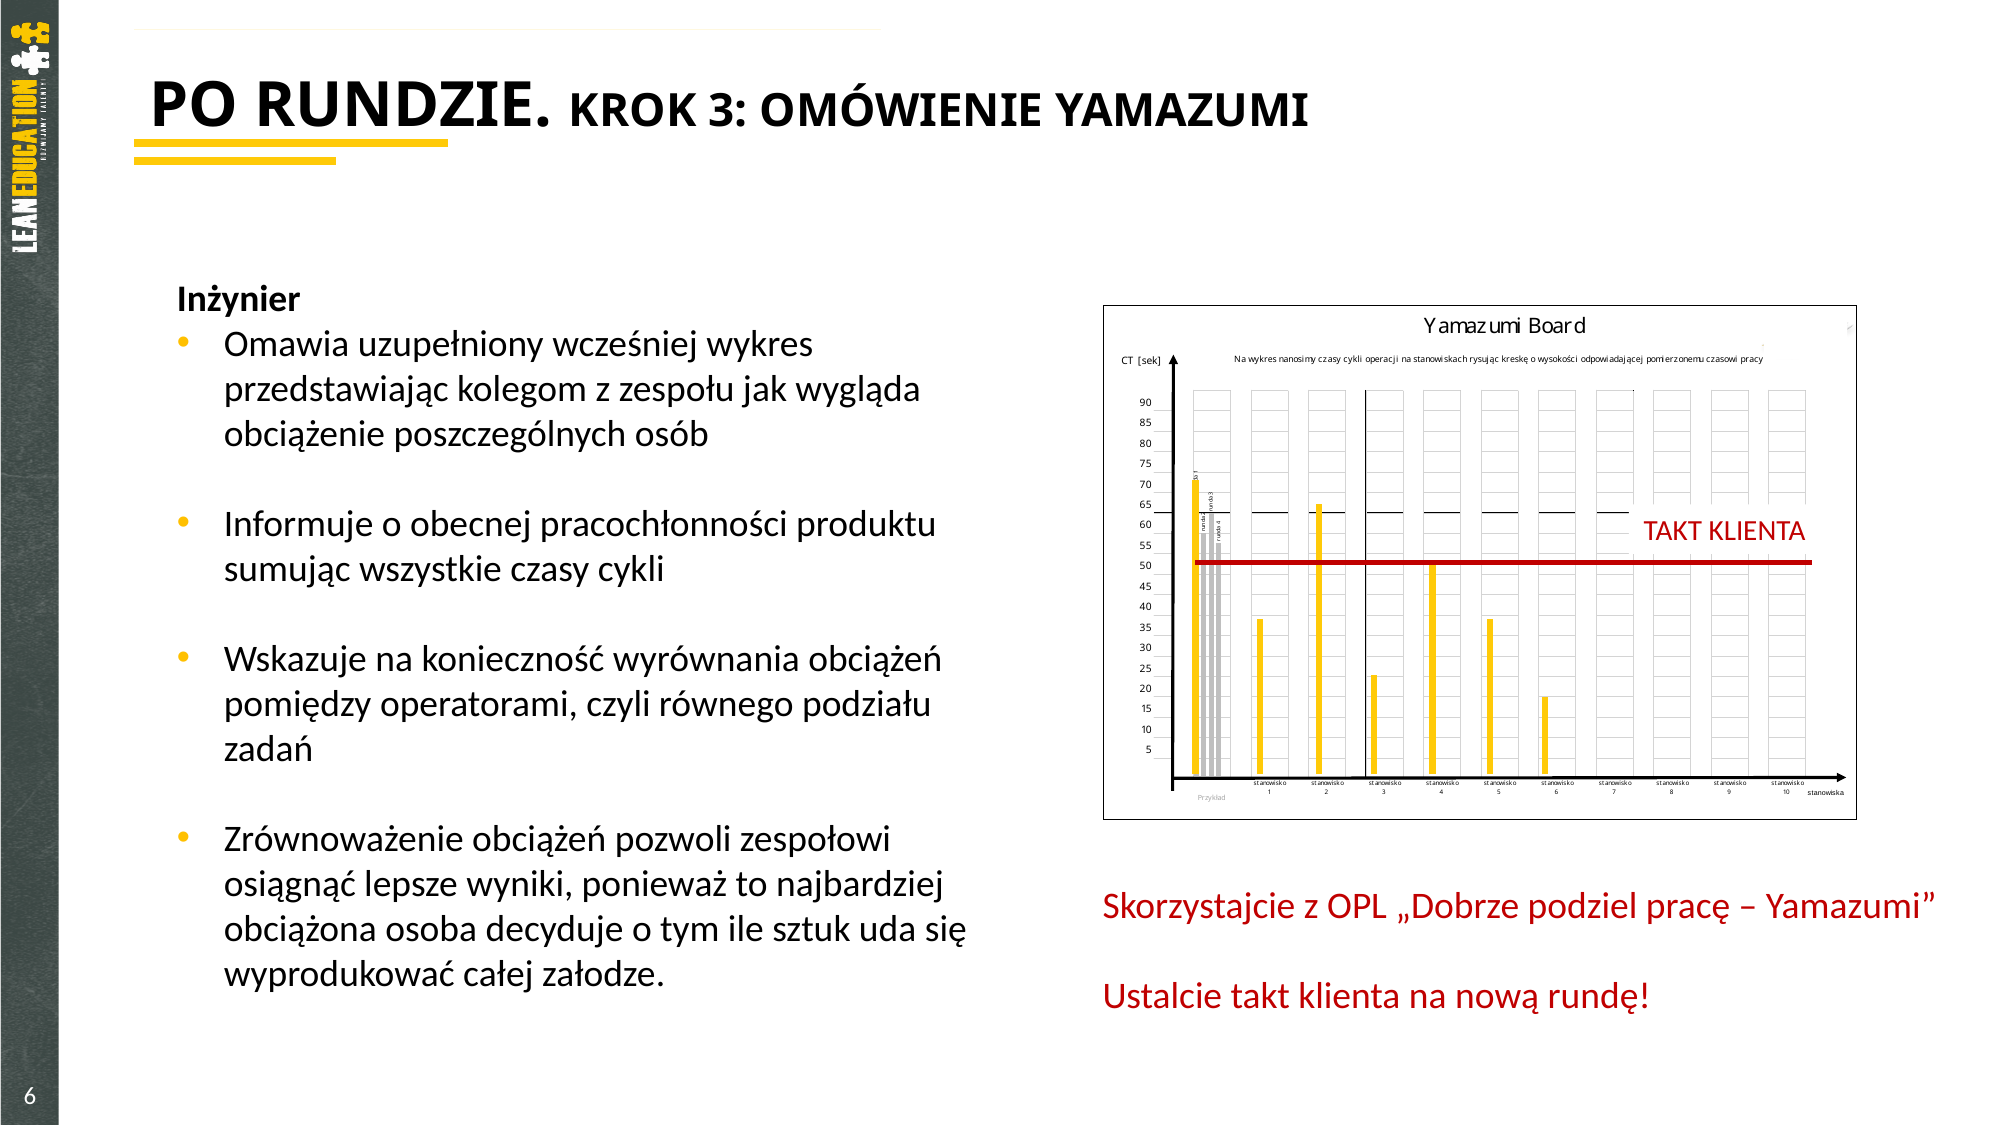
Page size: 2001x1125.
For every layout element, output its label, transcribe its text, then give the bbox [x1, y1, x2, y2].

title Po rundzie. krok 3: omówienie yamazumi [134, 37, 1947, 148]
text_box Inżynier Omawia uzupełniony wcześniej wykres przedstawiając kolegom z zespołu jak wygląda obciążenie poszczególnych osób Informuje o obecnej pracochłonności produktu sumując wszystkie czasy cykli Wskazuje na konieczność wyrównania obciążeń pomiędzy operatorami, czyli równego podziału zadań Zrównoważenie obciążeń pozwoli zespołowi osiągnąć lepsze wyniki, ponieważ to najbardziej obciążona osoba decyduje o tym ile sztuk uda się wyprodukować całej załodze. [161, 266, 1017, 861]
picture [1103, 304, 1857, 820]
slide_number 6 [0, 1065, 61, 1125]
picture [1, 0, 59, 1065]
text_box Skorzystajcie z OPL „Dobrze podziel pracę – Yamazumi” Ustalcie takt klienta na nową rundę! [1087, 873, 1959, 1024]
